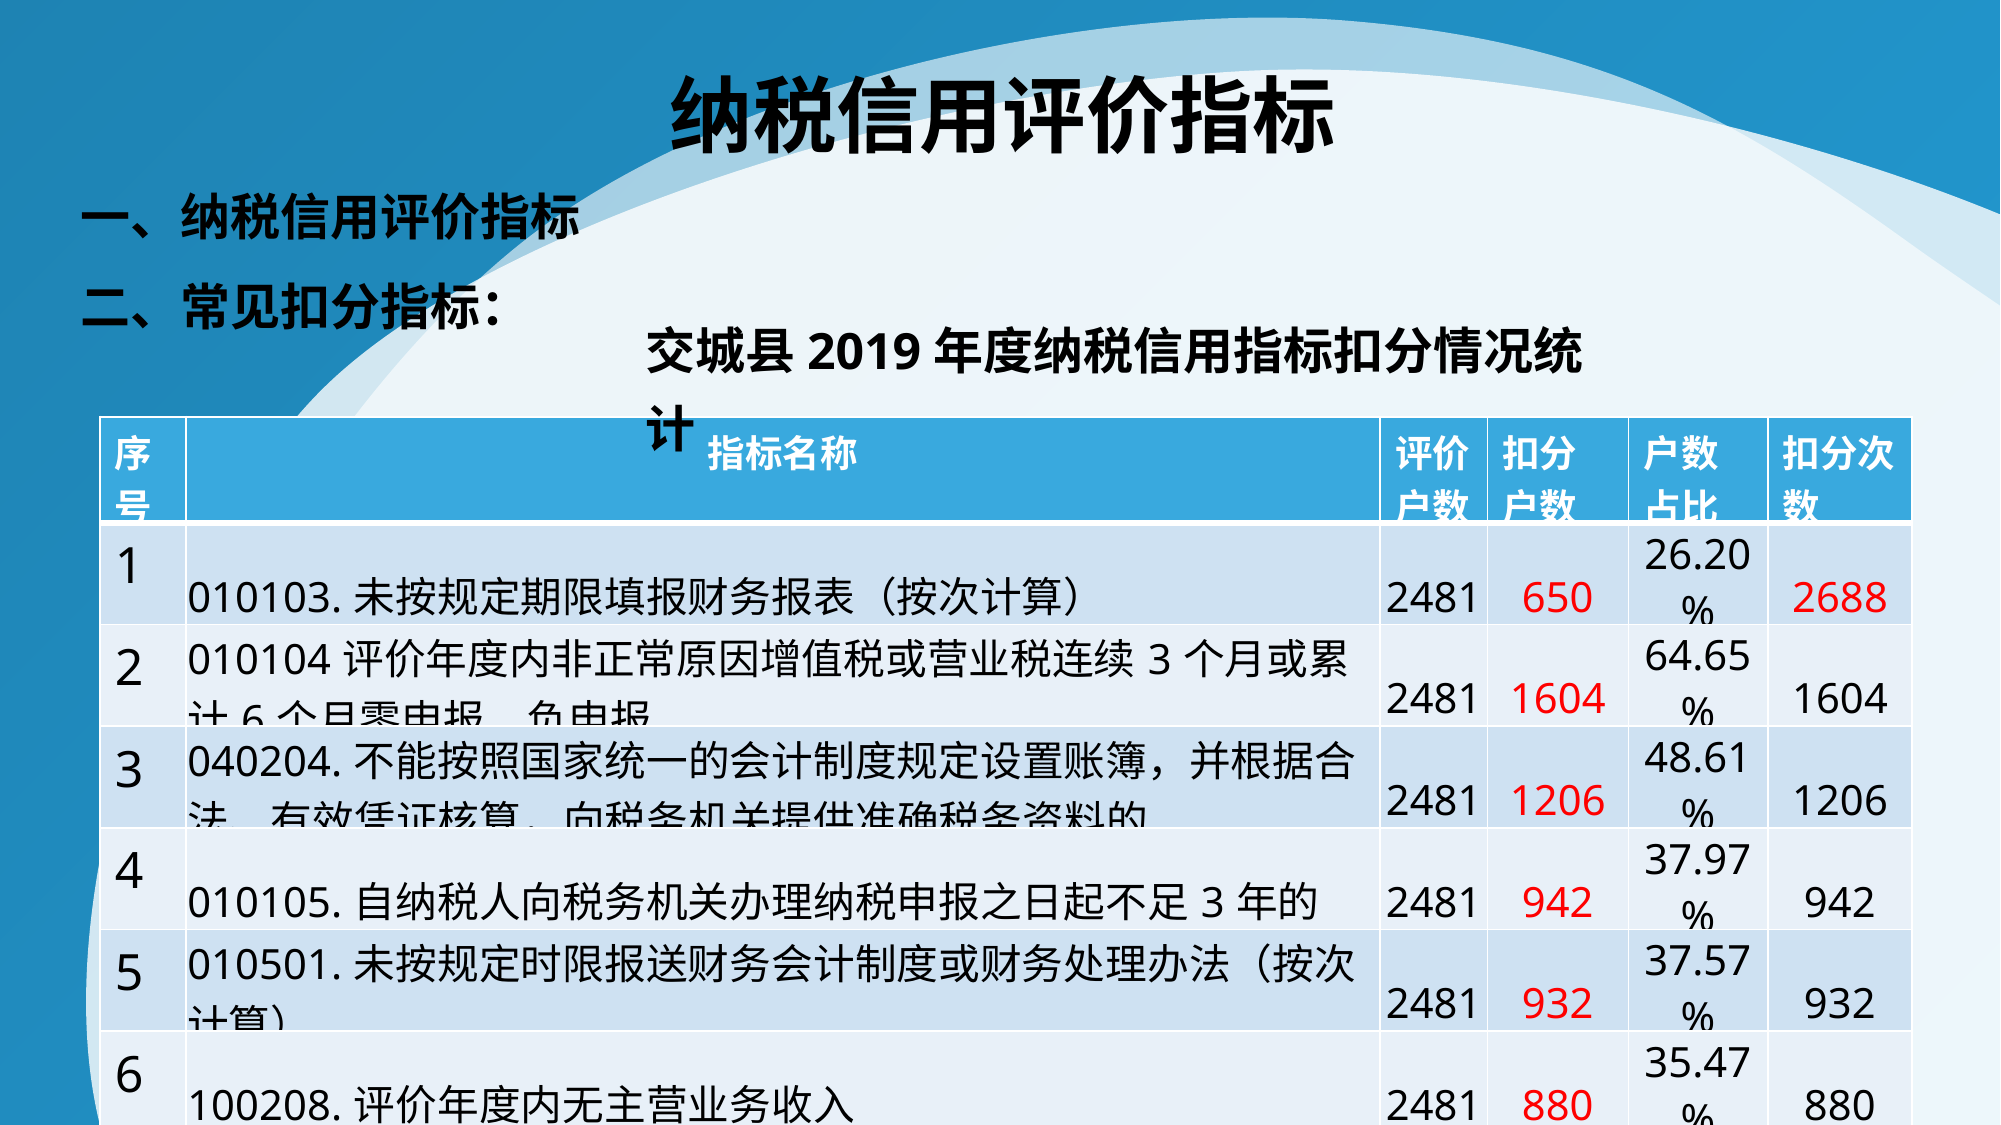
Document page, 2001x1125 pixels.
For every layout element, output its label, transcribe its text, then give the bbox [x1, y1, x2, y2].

table_cell 1206 [1769, 727, 1911, 827]
table_cell 2481 [1381, 625, 1487, 725]
table_cell 37.57% [1629, 930, 1767, 1030]
table_cell 932 [1488, 930, 1628, 1030]
table_cell 2481 [1381, 829, 1487, 929]
table_cell 932 [1769, 930, 1911, 1030]
table_header 指标名称 [187, 418, 1379, 520]
table_header 户数占比 [1629, 418, 1767, 520]
table_cell 942 [1488, 829, 1628, 929]
table_cell 2688 [1769, 526, 1911, 624]
table_cell 2481 [1381, 930, 1487, 1030]
table_header 评价户数 [1381, 465, 1487, 520]
table_cell 2 [101, 625, 185, 725]
table_cell 1604 [1769, 625, 1911, 725]
table_cell 1206 [1488, 727, 1628, 827]
table_cell 100208.评价年度内无主营业务收入 [187, 1032, 1379, 1125]
table_cell 4 [101, 829, 185, 929]
text_box 交城县2019年度纳税信用指标扣分情况统计 [630, 294, 1640, 465]
table_cell 650 [1488, 526, 1628, 624]
table_cell 1 [101, 526, 185, 624]
table_cell 6 [101, 1032, 185, 1125]
table_cell 2481 [1381, 526, 1487, 624]
table_cell 880 [1488, 1032, 1628, 1125]
table_cell 26.20% [1629, 526, 1767, 624]
table_cell 48.61% [1629, 727, 1767, 827]
table_cell 2481 [1381, 1032, 1487, 1125]
table_cell 3 [101, 727, 185, 827]
table_cell 942 [1769, 829, 1911, 929]
table_cell 1604 [1488, 625, 1628, 725]
table_header 扣分次数 [1769, 418, 1911, 520]
table_cell 010103.未按规定期限填报财务报表（按次计算） [187, 526, 1379, 624]
table_cell 010501.未按规定时限报送财务会计制度或财务处理办法（按次计算） [187, 930, 1379, 1030]
table_cell 040204.不能按照国家统一的会计制度规定设置账簿，并根据合法、有效凭证核算，向税务机关提供准确税务资料的 [187, 727, 1379, 827]
table_header 序号 [101, 418, 185, 520]
table_cell 010104评价年度内非正常原因增值税或营业税连续3个月或累计6个月零申报、负申报 [187, 625, 1379, 725]
table_cell 5 [101, 930, 185, 1030]
table_cell 37.97% [1629, 829, 1767, 929]
table_cell 010105.自纳税人向税务机关办理纳税申报之日起不足3年的 [187, 829, 1379, 929]
text_box 一、纳税信用评价指标 二、常见扣分指标： [66, 159, 804, 343]
text_box 纳税信用评价指标 [655, 26, 1640, 171]
table_cell 880 [1769, 1032, 1911, 1125]
table_cell 35.47% [1629, 1032, 1767, 1125]
table_header 扣分户数 [1488, 465, 1628, 520]
table_cell 2481 [1381, 727, 1487, 827]
table_cell 64.65% [1629, 625, 1767, 725]
